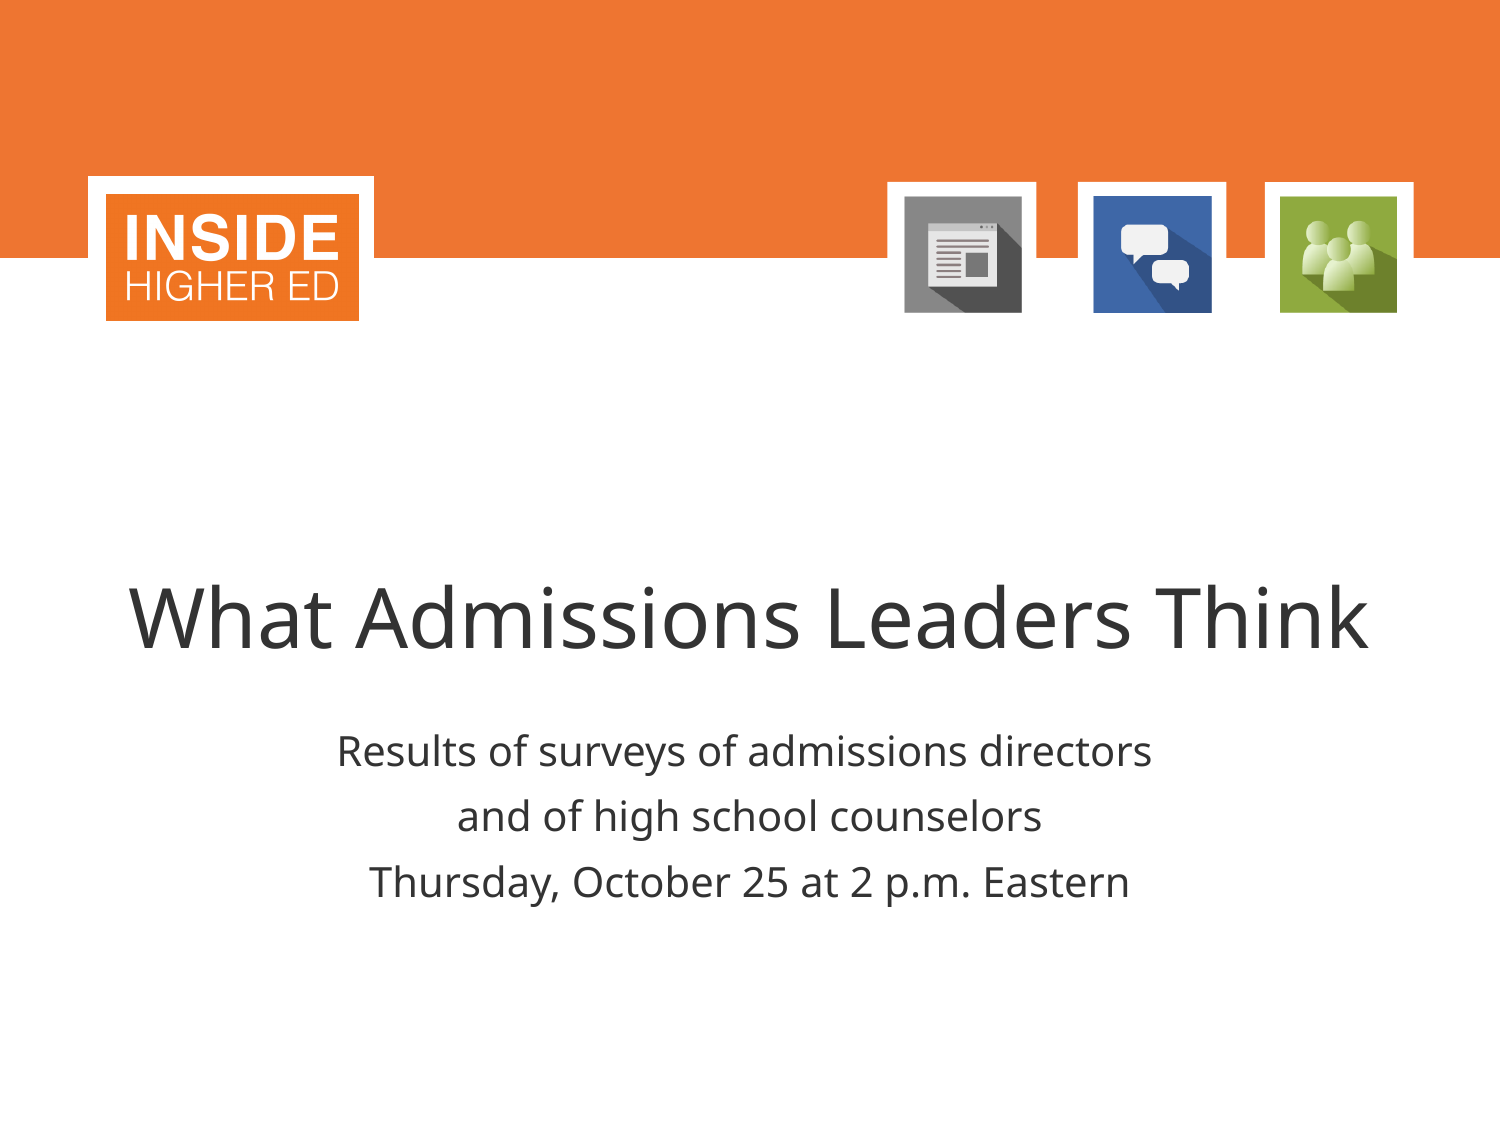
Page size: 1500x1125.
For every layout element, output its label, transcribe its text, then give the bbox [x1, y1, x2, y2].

picture [1280, 196, 1397, 313]
title What Admissions Leaders Think [103, 560, 1397, 675]
picture [1093, 196, 1212, 313]
picture [106, 194, 359, 321]
subtitle Results of surveys of admissions directors and of high school counselors Thursday, October 25 at 2 p.m. Eastern [103, 722, 1397, 995]
picture [904, 196, 1022, 313]
